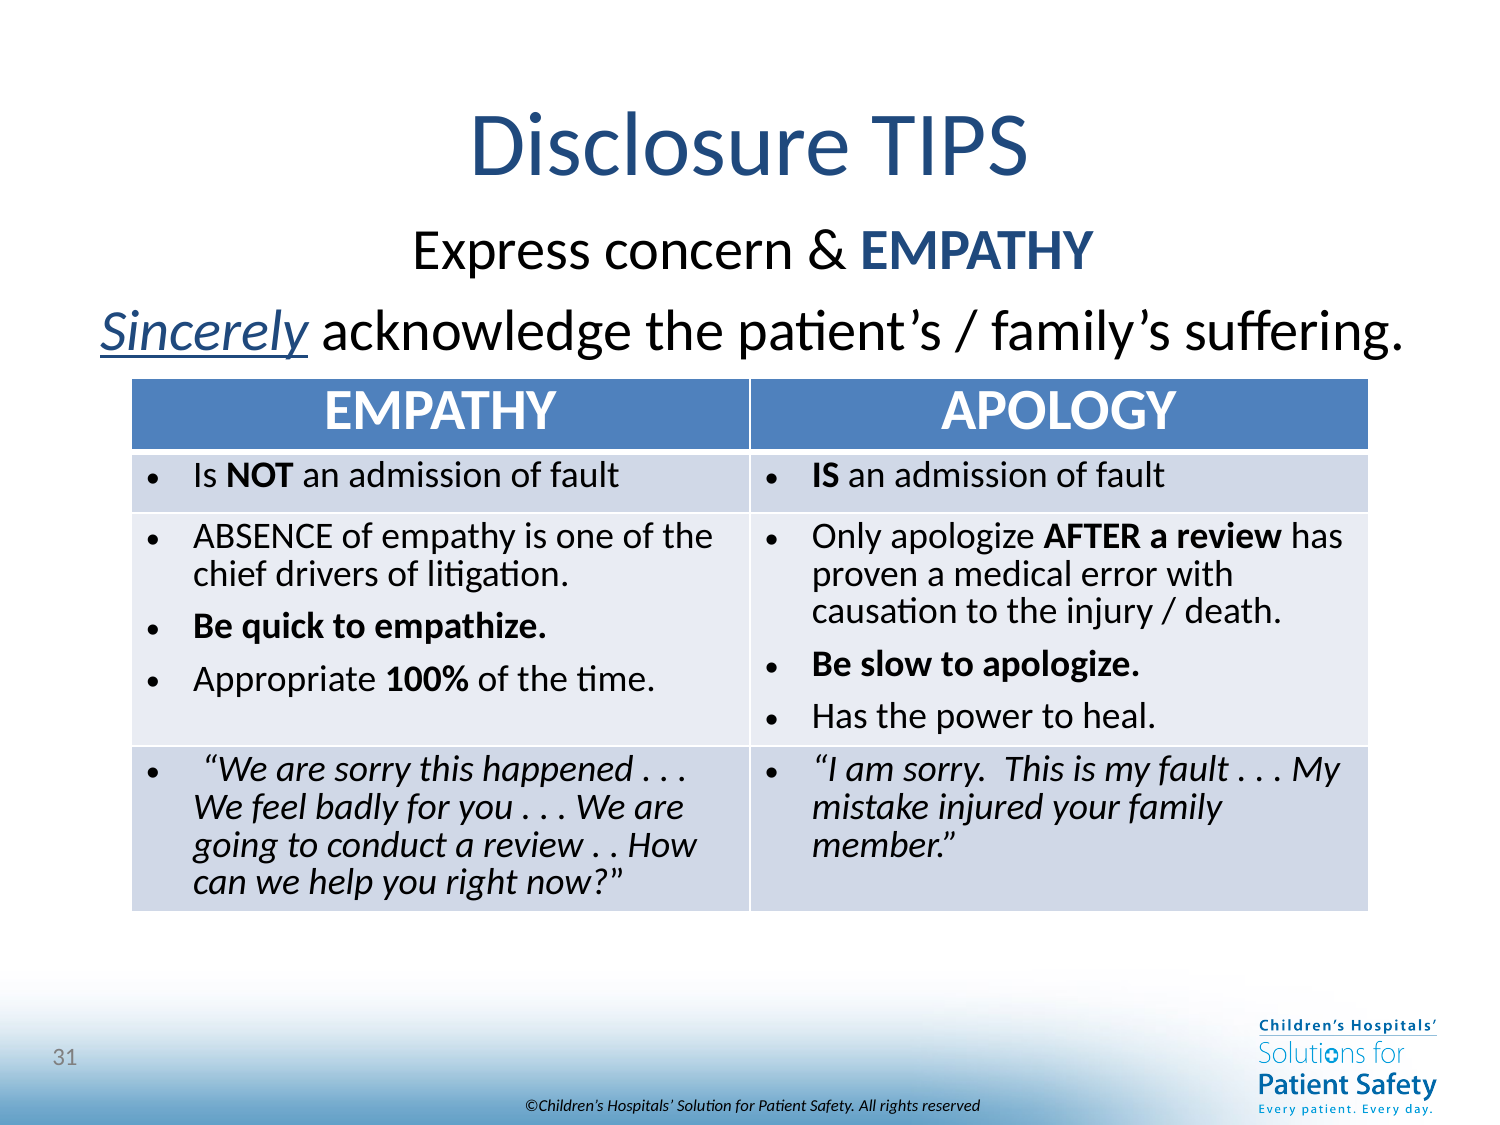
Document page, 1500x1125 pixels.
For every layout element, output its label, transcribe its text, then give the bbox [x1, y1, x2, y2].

table_cell “We are sorry this happened . . . We feel badly for you . . . We are going to conduct a review . . How can we help you right now?” [132, 747, 749, 911]
table_header APOLOGY [751, 379, 1368, 449]
table_cell IS an admission of fault [751, 455, 1368, 512]
table_cell “I am sorry. This is my fault . . . My mistake injured your family member.” [751, 747, 1368, 911]
table_cell Only apologize AFTER a review has proven a medical error with causation to the injury / death. Be slow to apologize. Has the power to heal. [751, 514, 1368, 745]
table_header EMPATHY [132, 379, 749, 449]
table_cell ABSENCE of empathy is one of the chief drivers of litigation. Be quick to empathize. Appropriate 100% of the time. [132, 514, 749, 745]
table_cell Is NOT an admission of fault [132, 455, 749, 512]
title Disclosure TIPS [75, 45, 1425, 233]
list Express concern & EMPATHY Sincerely acknowledge the patient’s / family’s suffering. [75, 233, 1425, 946]
picture [0, 3, 1500, 1125]
